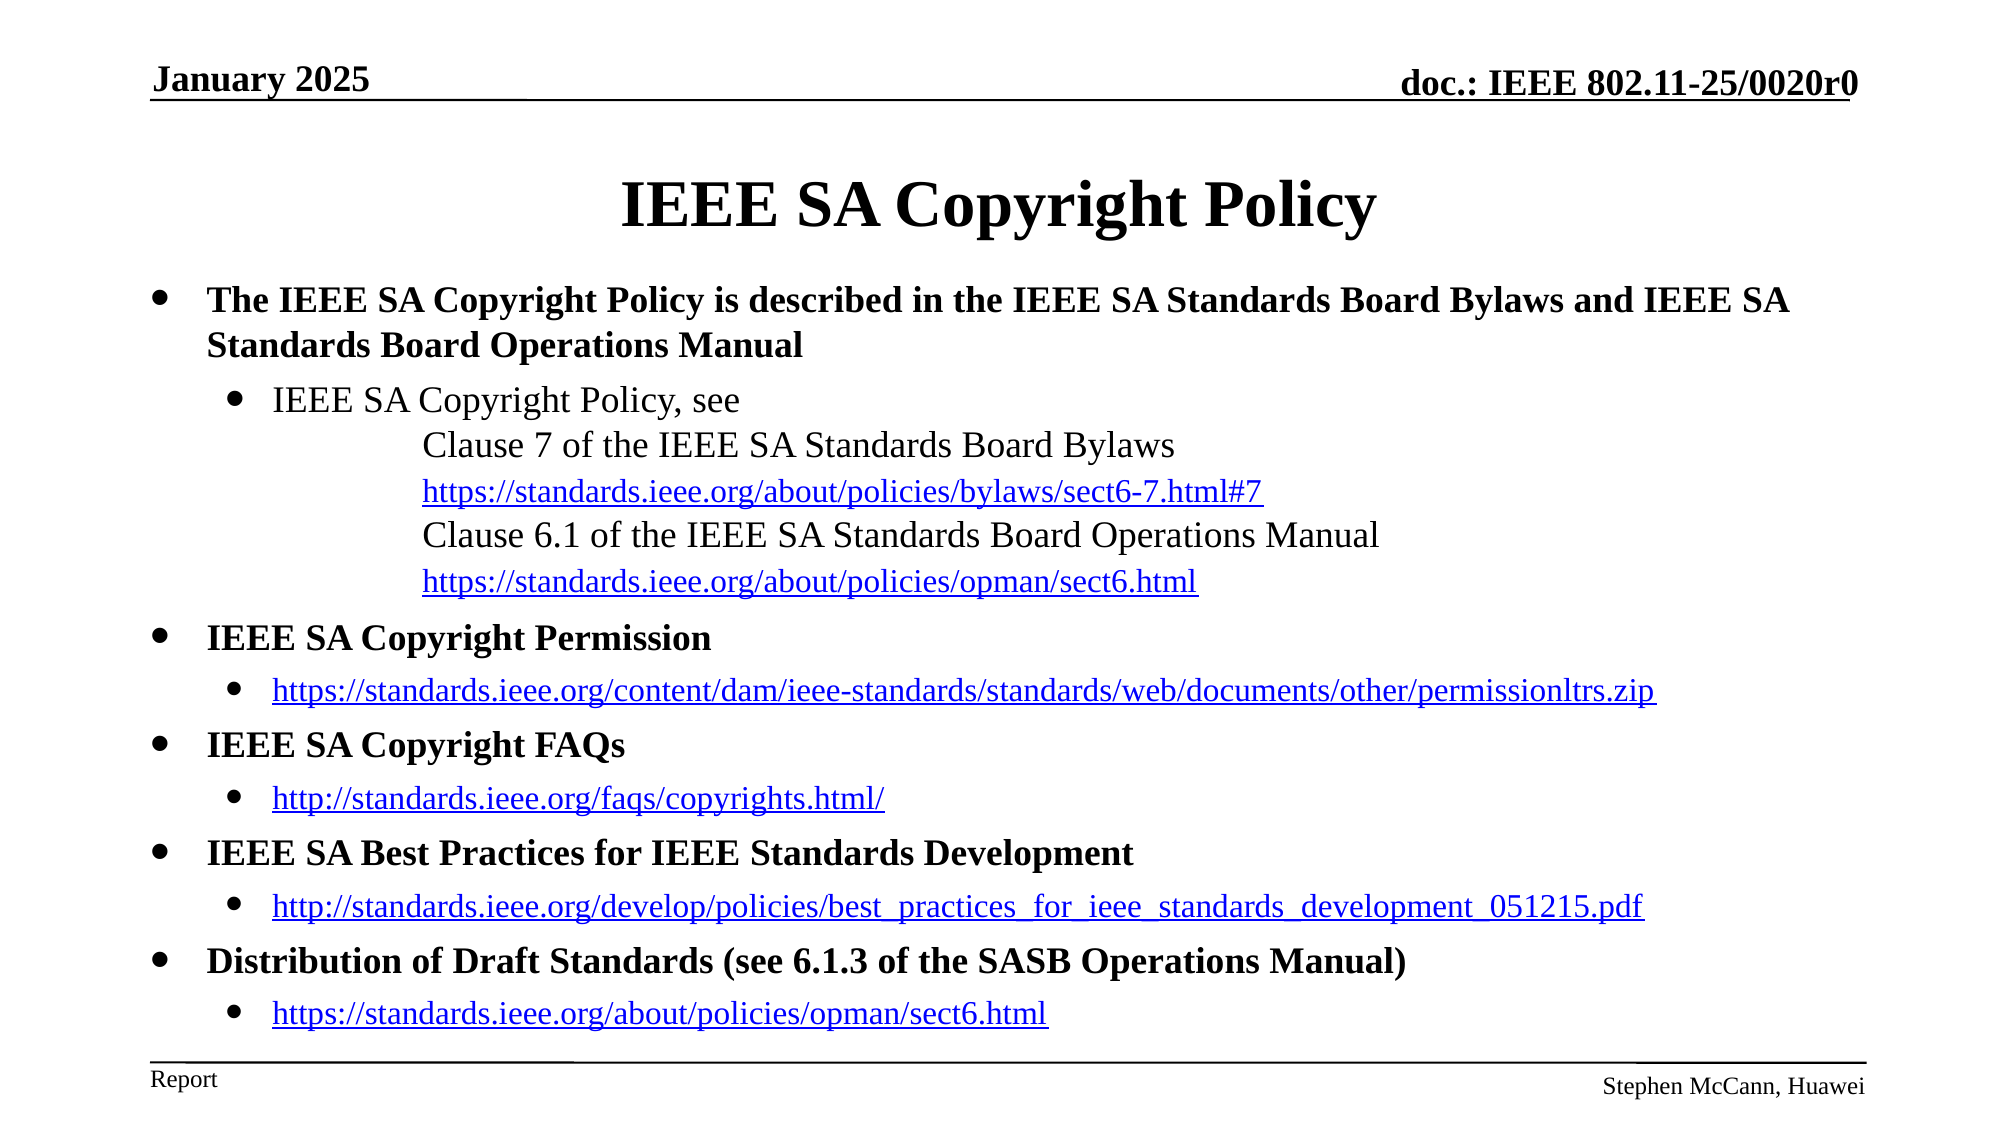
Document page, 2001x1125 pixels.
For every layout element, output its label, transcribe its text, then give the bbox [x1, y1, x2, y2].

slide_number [152, 54, 563, 100]
title IEEE SA Copyright Policy [149, 112, 1850, 266]
text_box Stephen McCann, Huawei [1295, 1062, 1881, 1103]
list The IEEE SA Copyright Policy is described in the IEEE SA Standards Board Bylaws and IEEE SA Standards Board Operations Manual IEEE SA Copyright Policy, see Clause 7 of the IEEE SA Standards Board Bylaws https://standards.ieee.org/about/policies/bylaws/sect6-7.html#7 Clause 6.1 of the IEEE SA Standards Board Operations Manual https://standards.ieee.org/about/policies/opman/sect6.html IEEE SA Copyright Permission https://standards.ieee.org/content/dam/ieee-standards/standards/web/documents/other/permissionltrs.zip IEEE SA Copyright FAQs http://standards.ieee.org/faqs/copyrights.html/ IEEE SA Best Practices for IEEE Standards Development http://standards.ieee.org/develop/policies/best_practices_for_ieee_standards_development_051215.pdf Distribution of Draft Standards (see 6.1.3 of the SASB Operations Manual) https://standards.ieee.org/about/policies/opman/sect6.html [125, 266, 1887, 1036]
